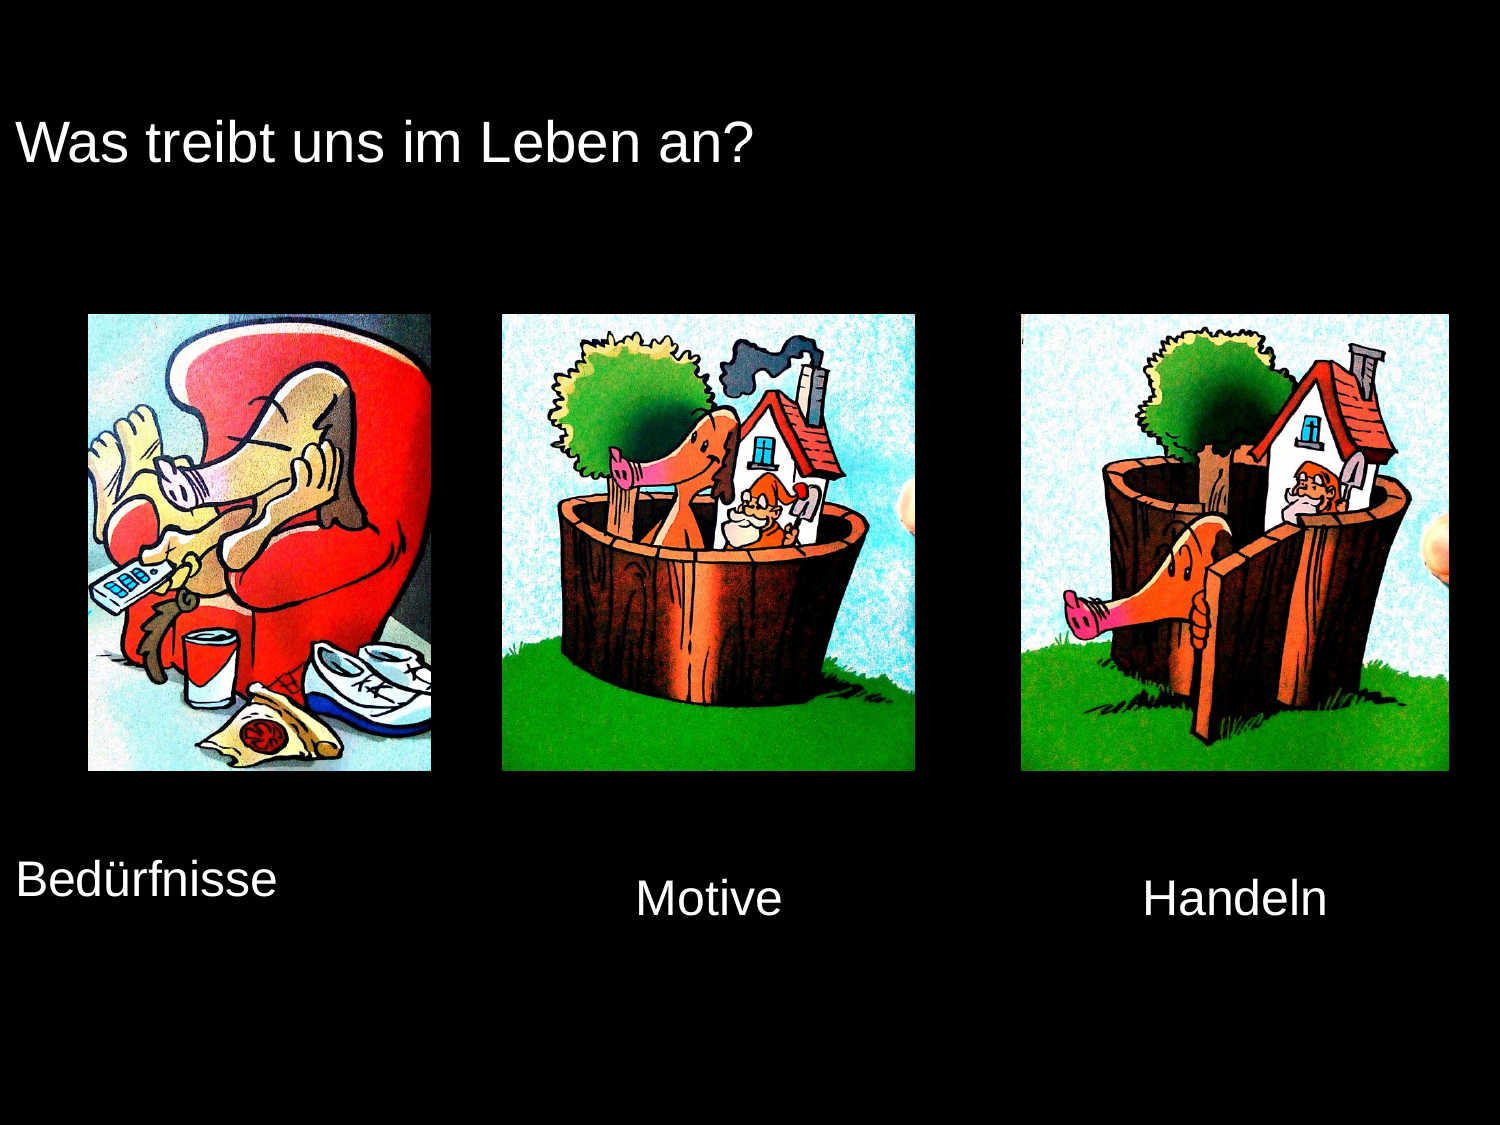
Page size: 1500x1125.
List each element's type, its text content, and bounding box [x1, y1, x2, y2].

list Bedürfnisse [0, 262, 1350, 1005]
picture [1021, 314, 1450, 771]
title Was treibt uns im Leben an? [0, 45, 1350, 233]
picture [88, 314, 431, 771]
picture [501, 314, 916, 771]
text_box Motive [621, 857, 799, 933]
text_box Handeln [1127, 857, 1344, 933]
